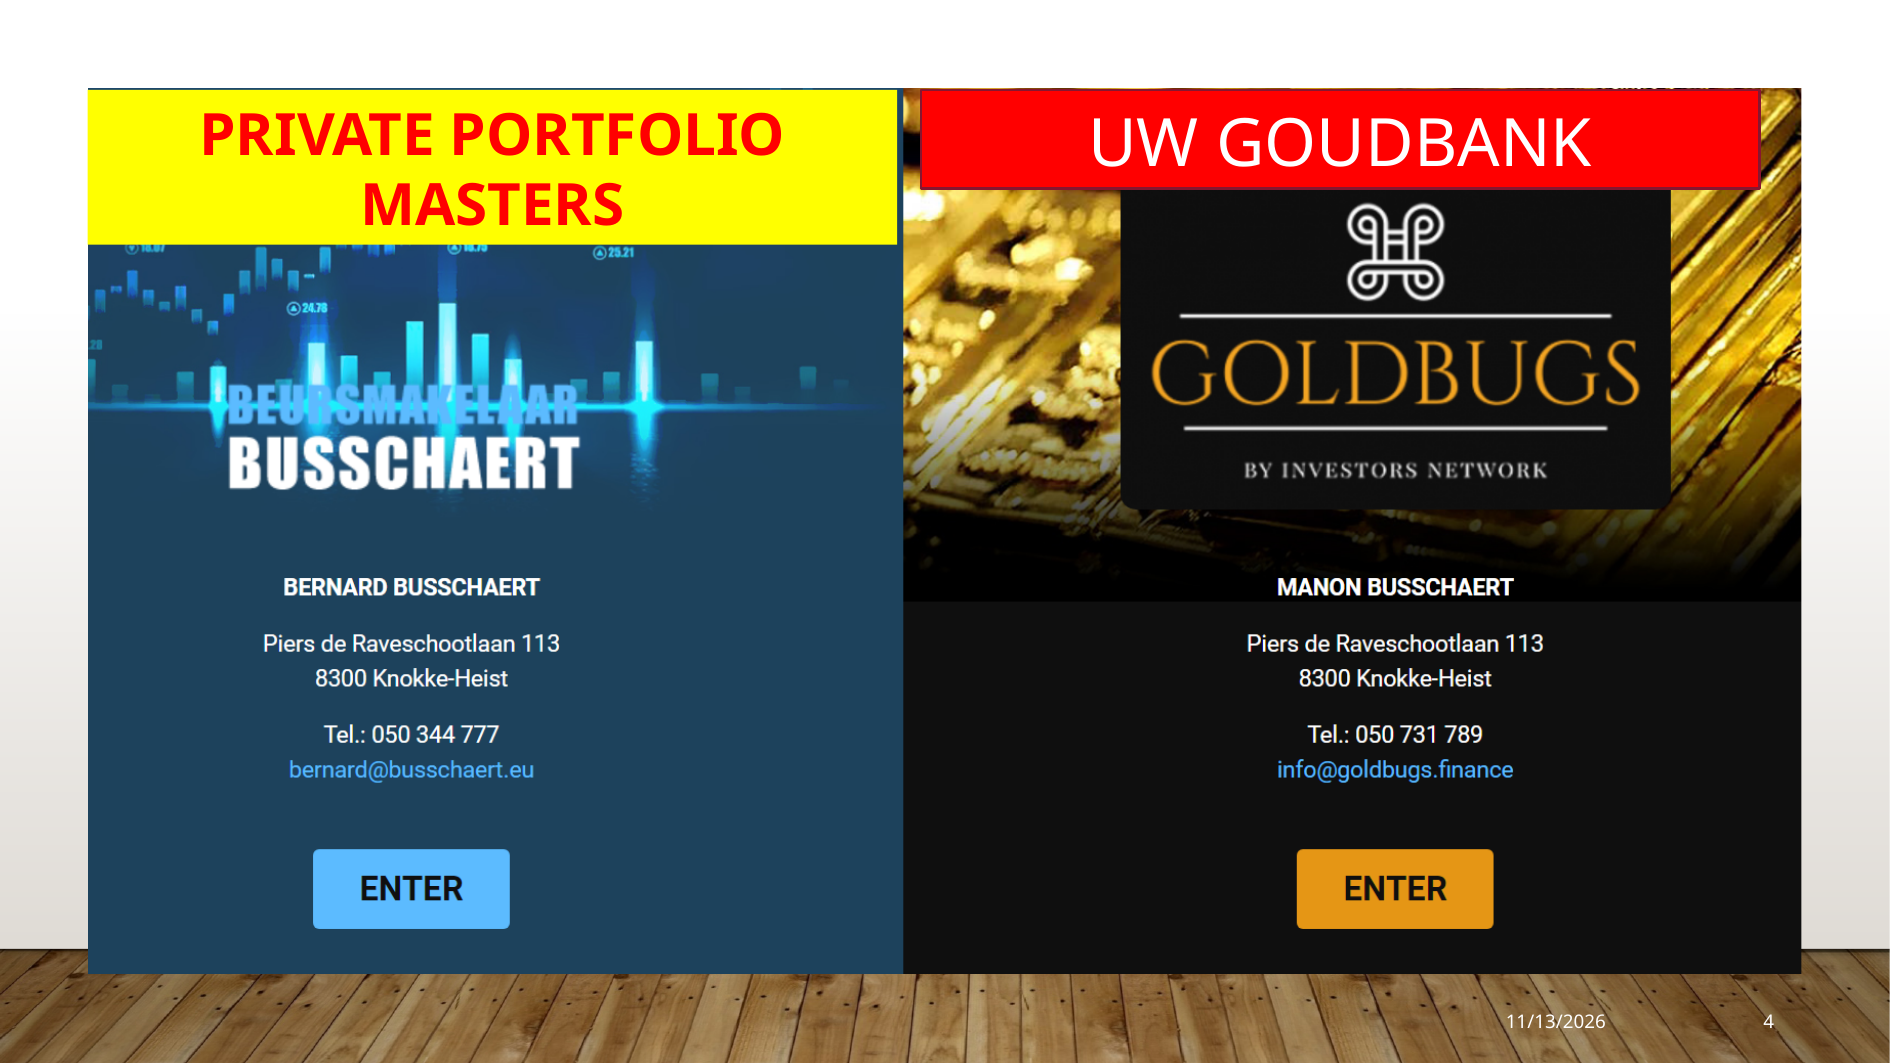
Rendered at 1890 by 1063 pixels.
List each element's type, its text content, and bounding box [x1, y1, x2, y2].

slide_number 4 [1683, 994, 1790, 1052]
picture [0, 88, 1890, 1063]
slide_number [953, 994, 1621, 1052]
